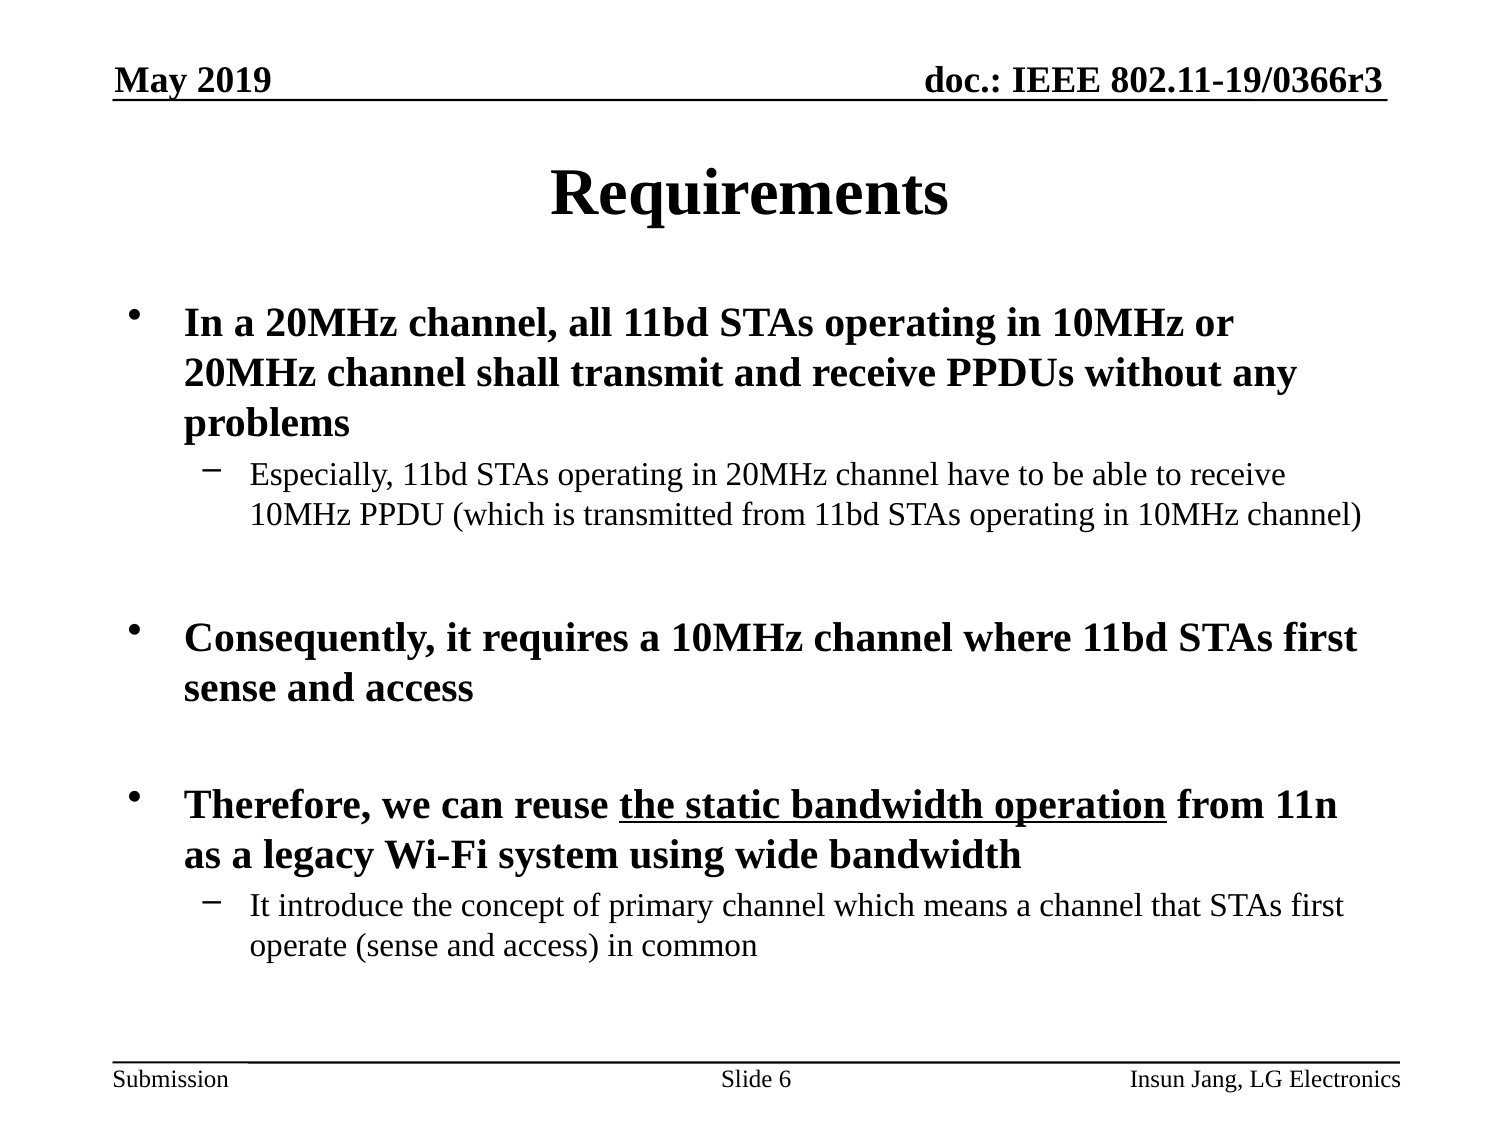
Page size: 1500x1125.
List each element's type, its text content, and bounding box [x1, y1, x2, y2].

list In a 20MHz channel, all 11bd STAs operating in 10MHz or 20MHz channel shall transmit and receive PPDUs without any problems Especially, 11bd STAs operating in 20MHz channel have to be able to receive 10MHz PPDU (which is transmitted from 11bd STAs operating in 10MHz channel) Consequently, it requires a 10MHz channel where 11bd STAs first sense and access Therefore, we can reuse the static bandwidth operation from 11n as a legacy Wi-Fi system using wide bandwidth It introduce the concept of primary channel which means a channel that STAs first operate (sense and access) in common [112, 287, 1388, 1000]
footer Insun Jang, LG Electronics [1125, 1061, 1402, 1093]
slide_number Slide 6 [712, 1061, 800, 1093]
title Requirements [112, 112, 1388, 263]
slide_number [114, 54, 274, 101]
